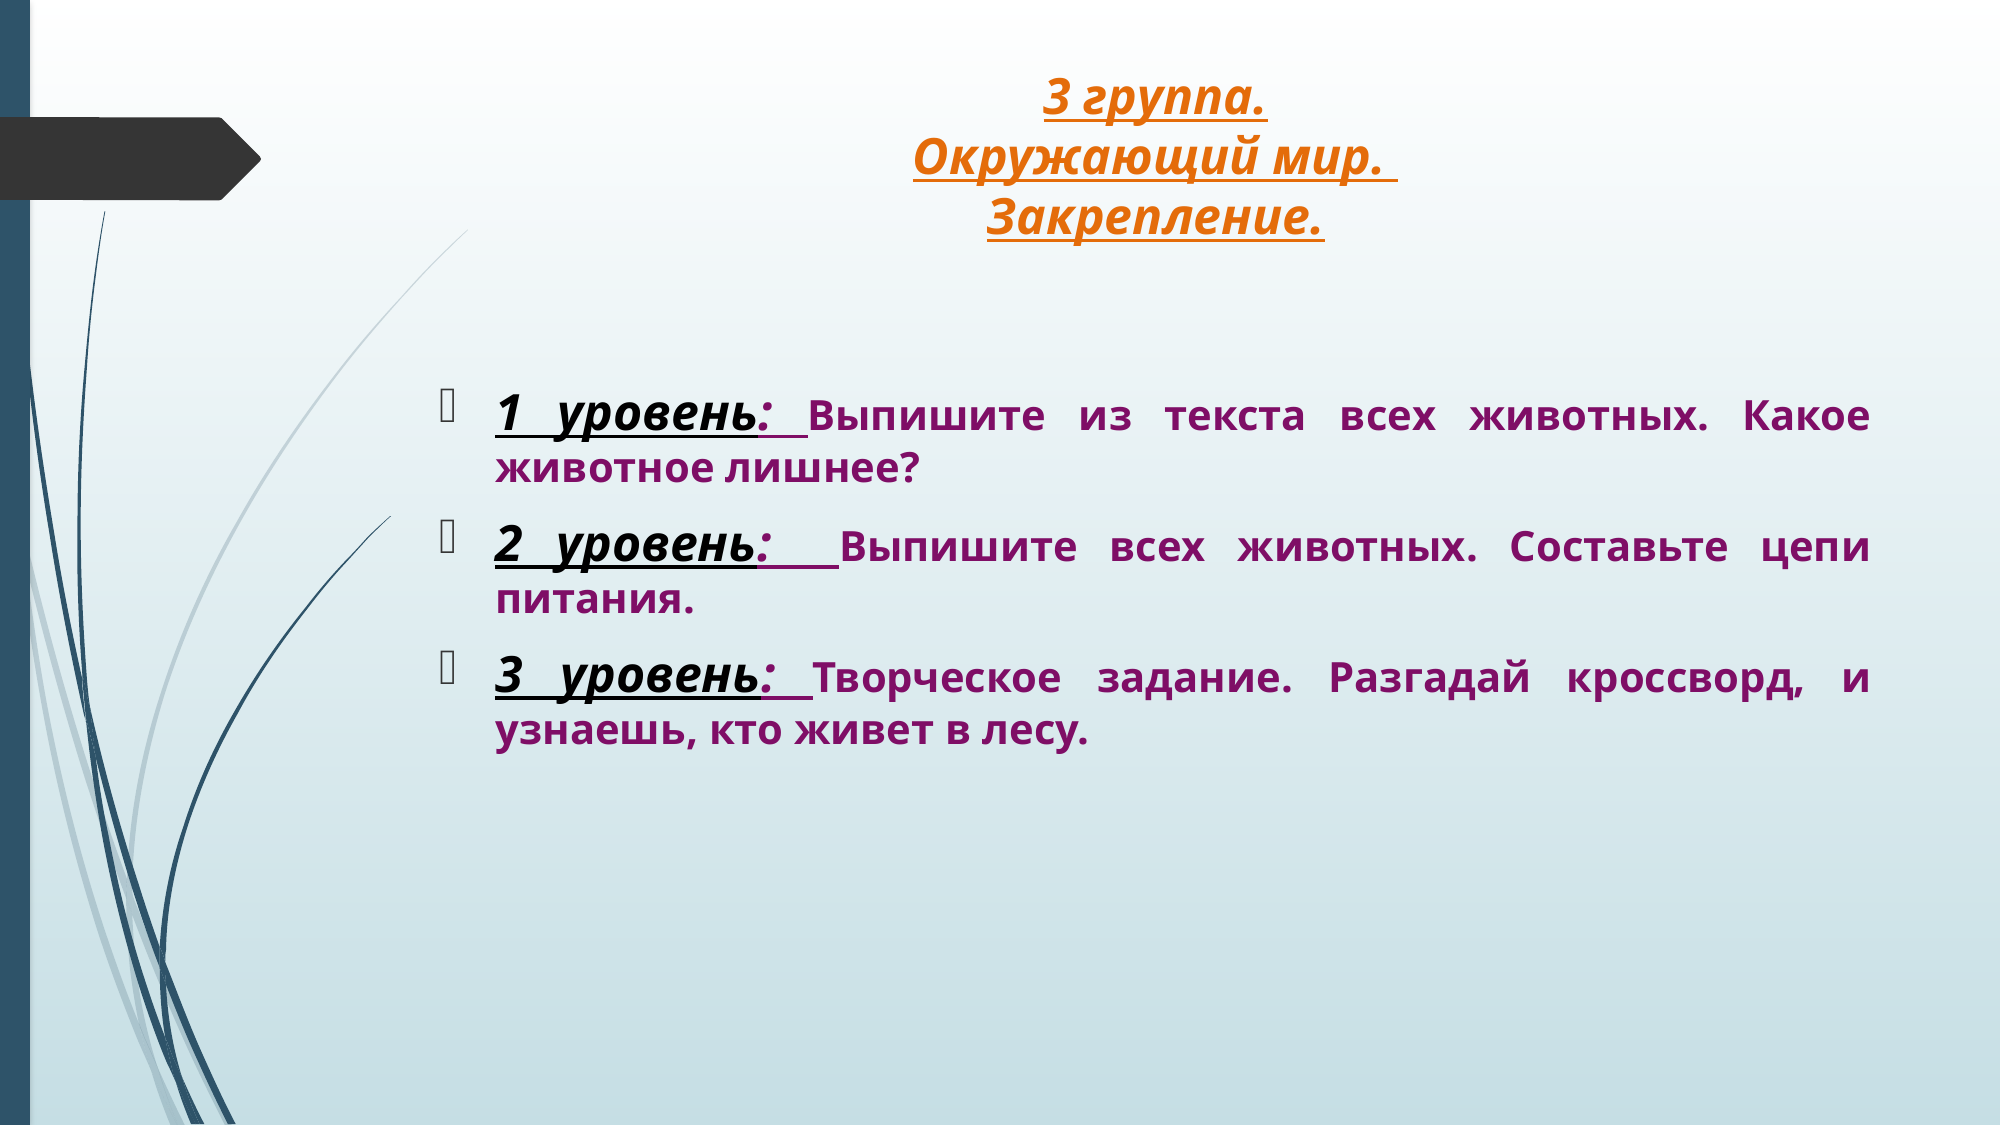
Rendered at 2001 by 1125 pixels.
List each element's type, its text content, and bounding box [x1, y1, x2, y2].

title 3 группа. Окружающий мир. Закрепление. [424, 57, 1887, 268]
list 1 уровень: Выпишите из текста всех животных. Какое животное лишнее? 2 уровень: Выпишите всех животных. Составьте цепи питания. 3 уровень: Творческое задание. Разгадай кроссворд, и узнаешь, кто живет в лесу. [424, 373, 1887, 1125]
